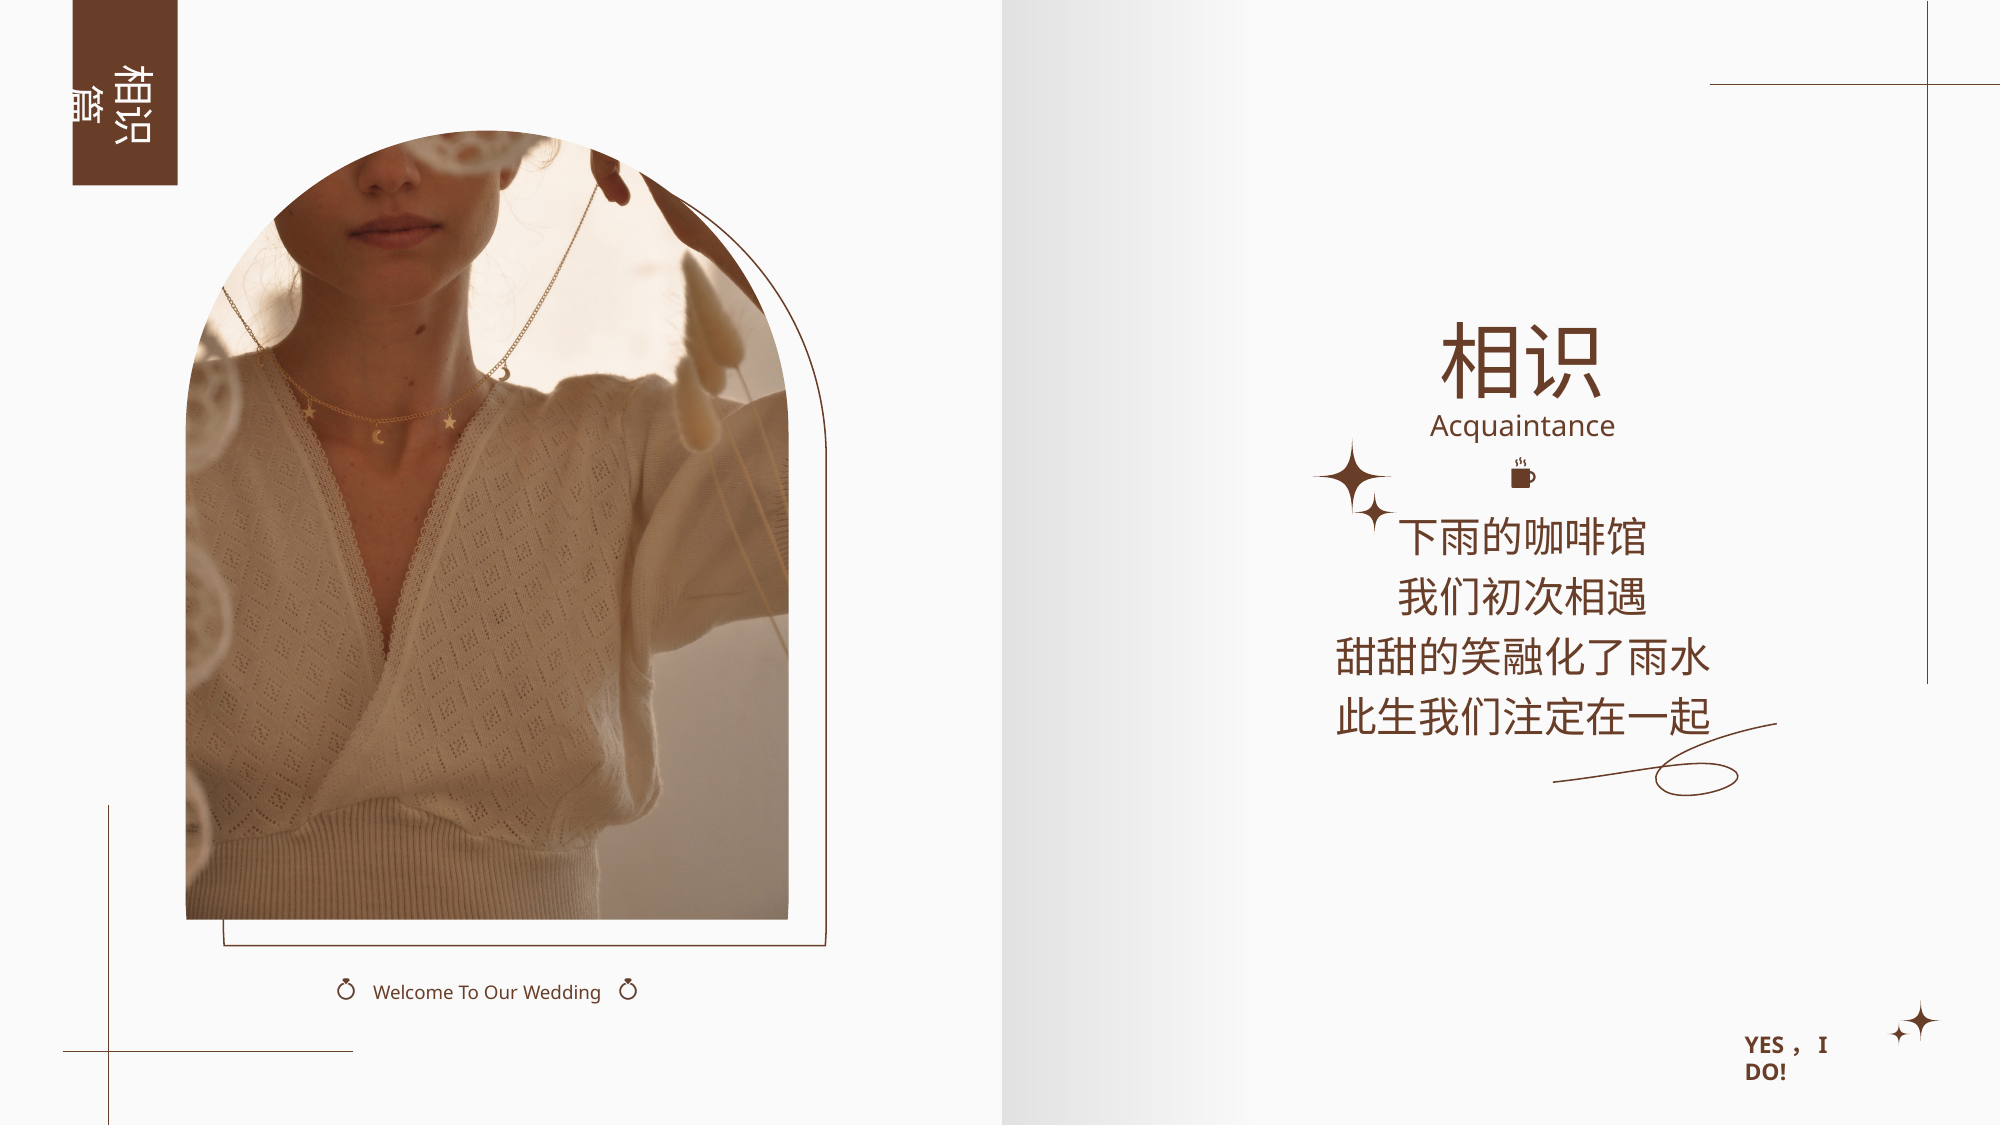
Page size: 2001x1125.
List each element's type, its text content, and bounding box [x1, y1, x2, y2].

picture [332, 975, 360, 1003]
picture [614, 975, 642, 1003]
text_box 相识篇 [92, 30, 168, 182]
picture [185, 130, 789, 920]
text_box 相识 [1355, 302, 1691, 400]
text_box [1312, 437, 1392, 516]
text_box [1552, 722, 1777, 797]
text_box Acquaintance [1352, 400, 1694, 455]
text_box [1353, 490, 1398, 535]
text_box 下雨的咖啡馆 我们初次相遇 甜甜的笑融化了雨水 此生我们注定在一起 [1317, 493, 1729, 741]
picture [1505, 454, 1542, 491]
